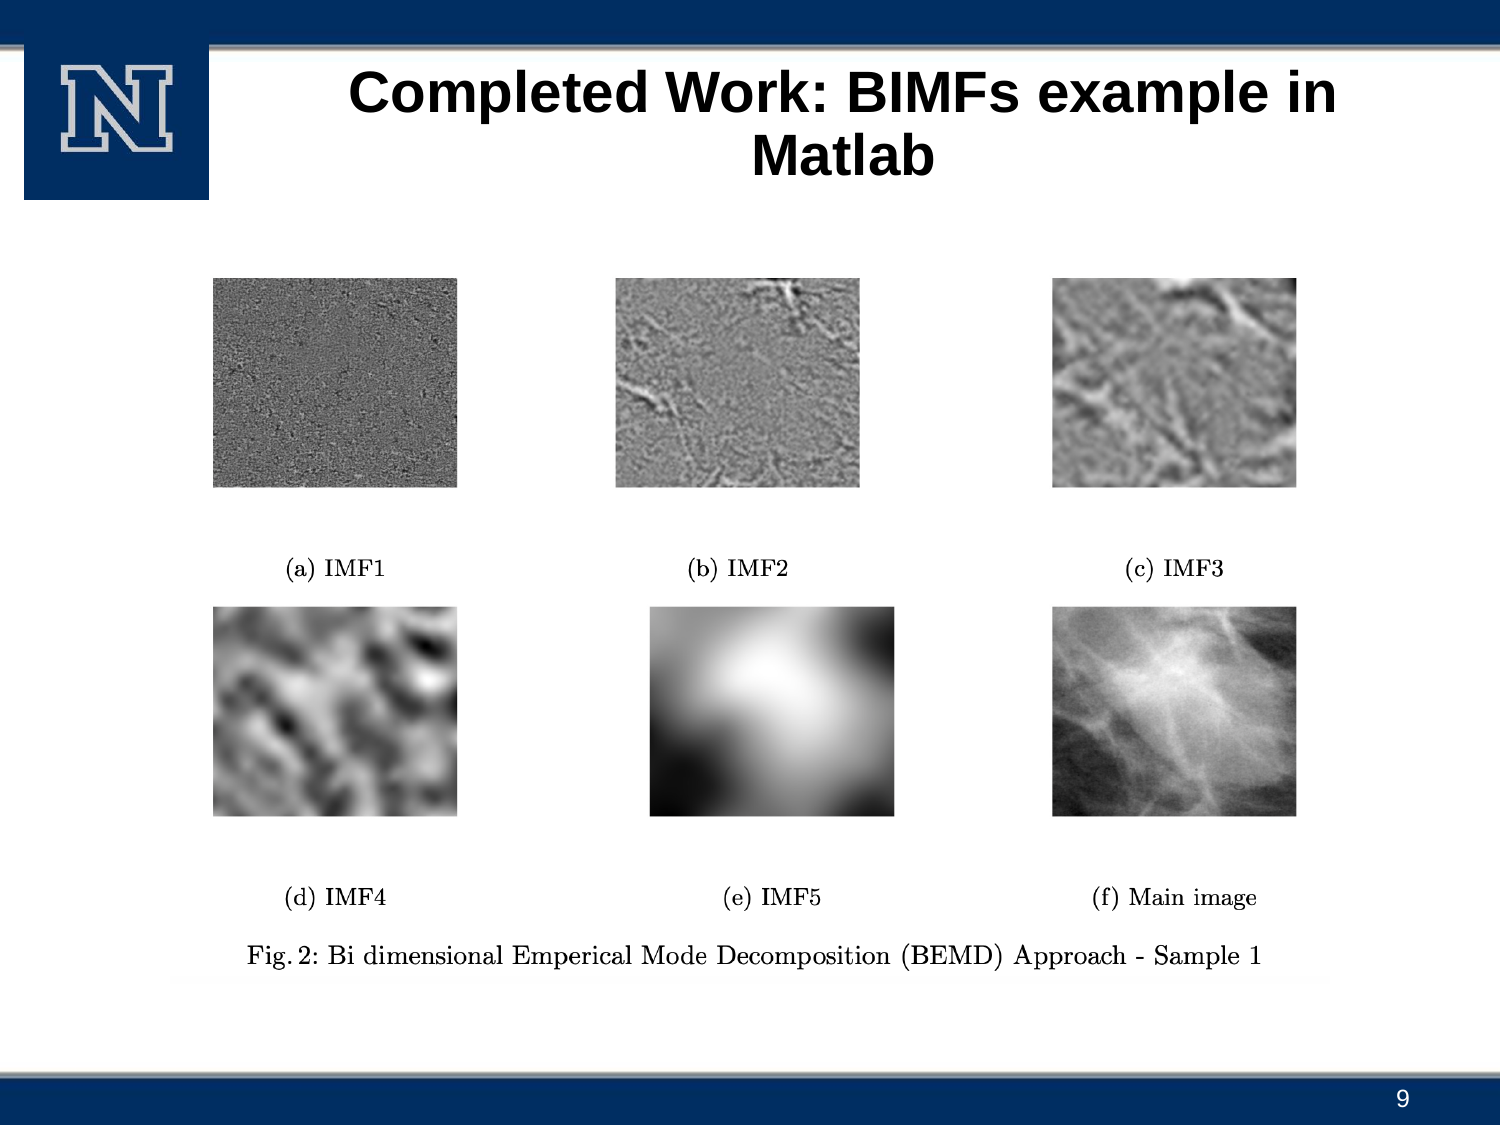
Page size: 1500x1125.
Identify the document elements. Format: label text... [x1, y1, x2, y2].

picture [0, 1062, 1500, 1125]
title Completed Work: BIMFs example in Matlab [237, 62, 1450, 188]
picture [170, 252, 1330, 980]
slide_number 9 [1074, 1074, 1425, 1119]
picture [0, 0, 1500, 200]
